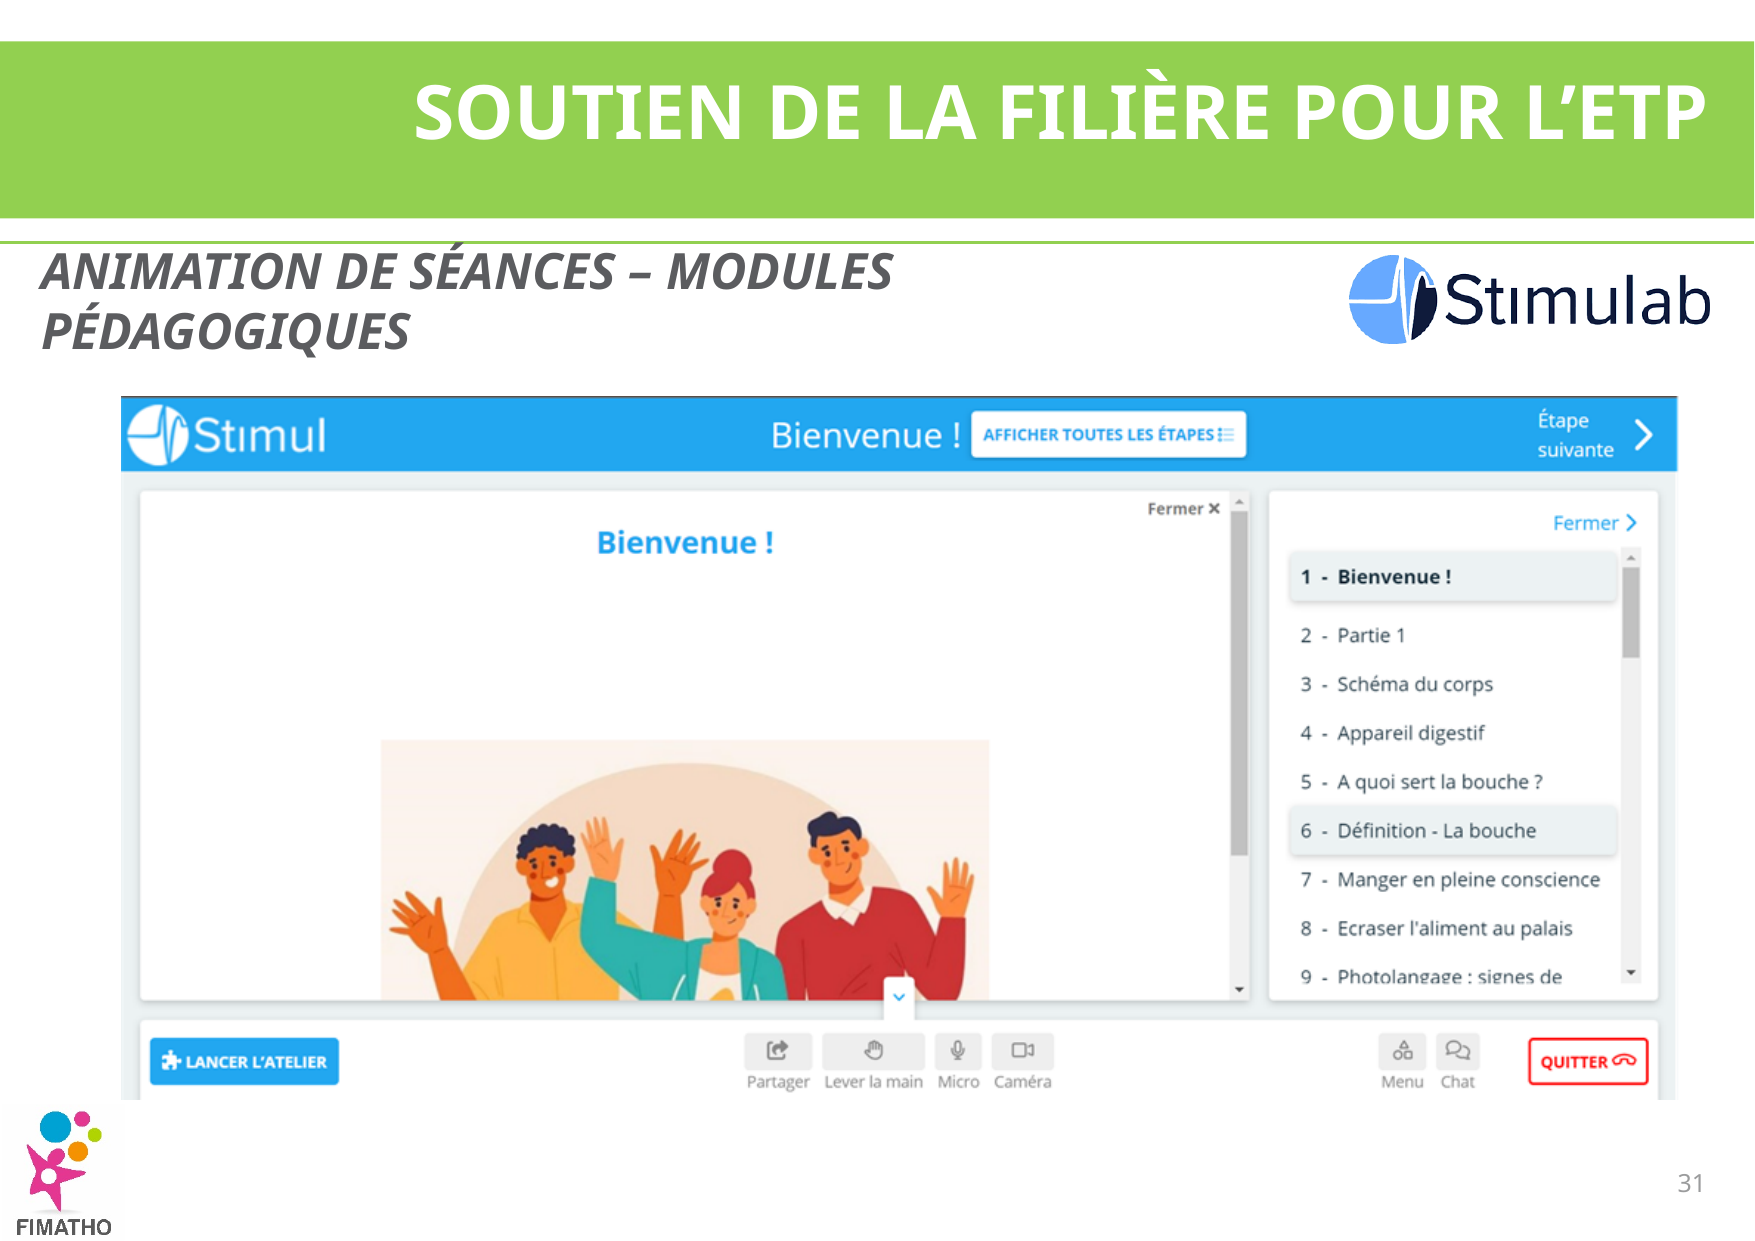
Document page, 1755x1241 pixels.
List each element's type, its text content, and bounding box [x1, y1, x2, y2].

slide_number 31 [1633, 1151, 1724, 1218]
picture [1349, 255, 1710, 344]
list Animation de séances – Modules pédagogiques [26, 276, 1114, 324]
picture [121, 396, 1683, 1101]
picture [2, 1104, 125, 1241]
list Soutien de la filière pour l’ETP [29, 57, 1725, 207]
